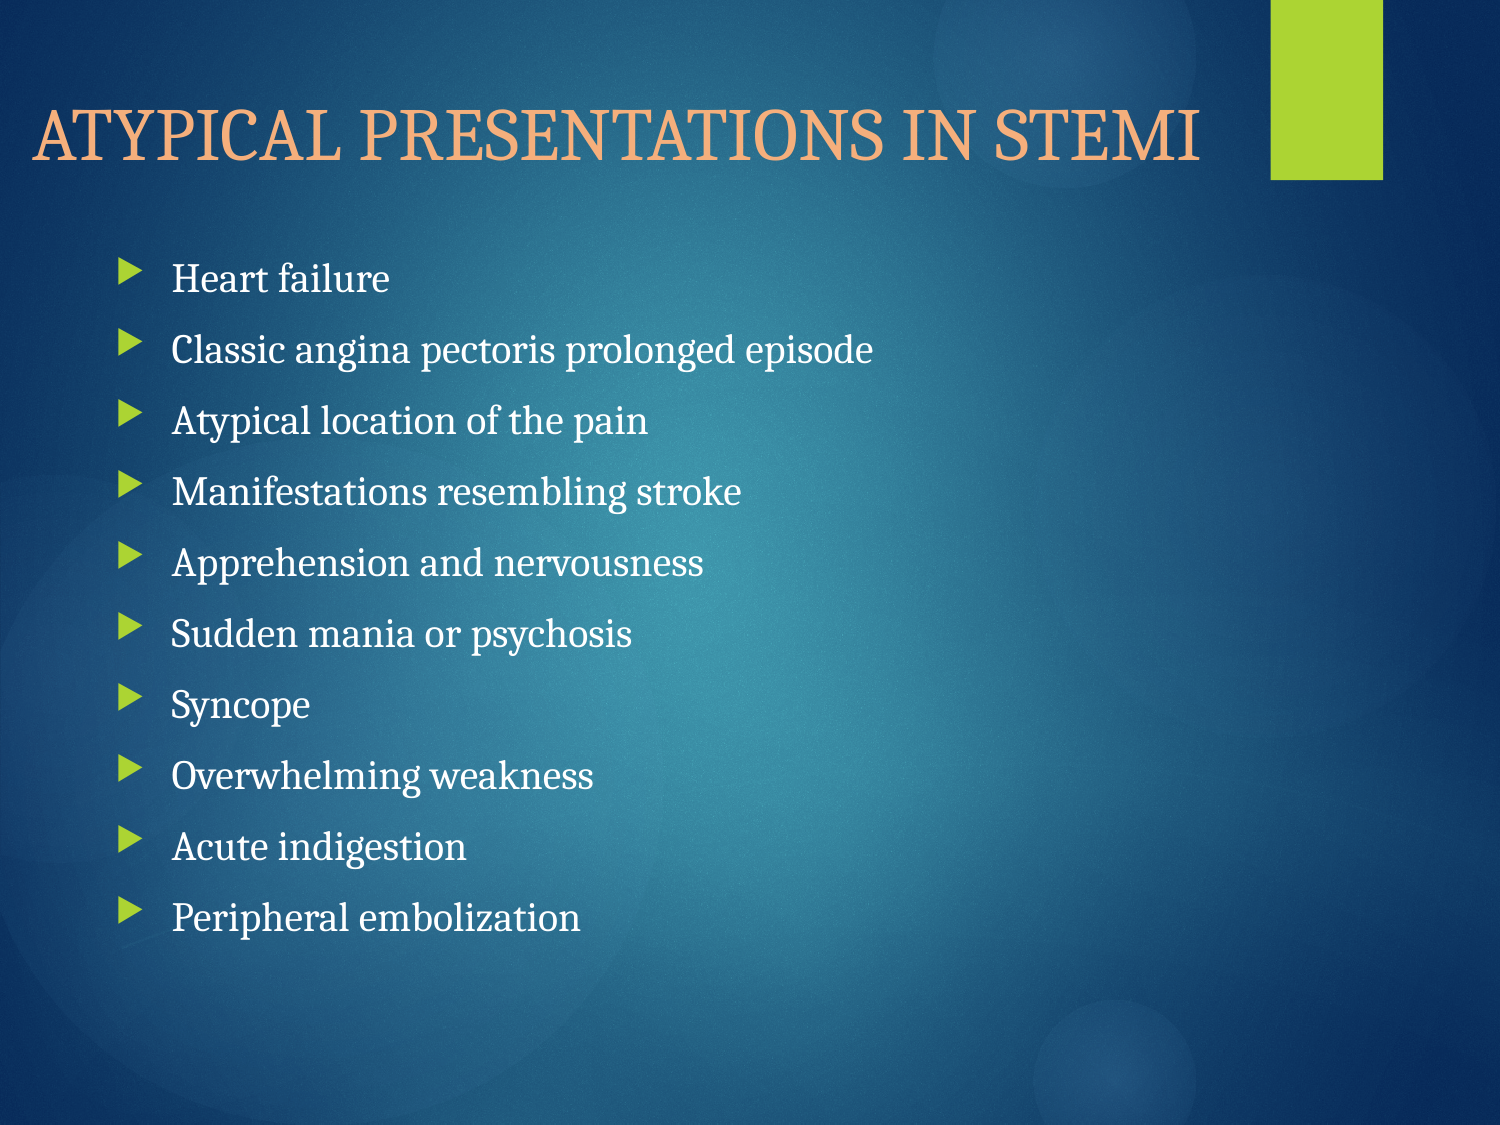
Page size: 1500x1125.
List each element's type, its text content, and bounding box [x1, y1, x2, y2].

list Heart failure Classic angina pectoris prolonged episode Atypical location of the pain Manifestations resembling stroke Apprehension and nervousness Sudden mania or psychosis Syncope Overwhelming weakness Acute indigestion Peripheral embolization [100, 243, 1483, 988]
title ATYPICAL PRESENTATIONS IN STEMI [17, 78, 1368, 209]
